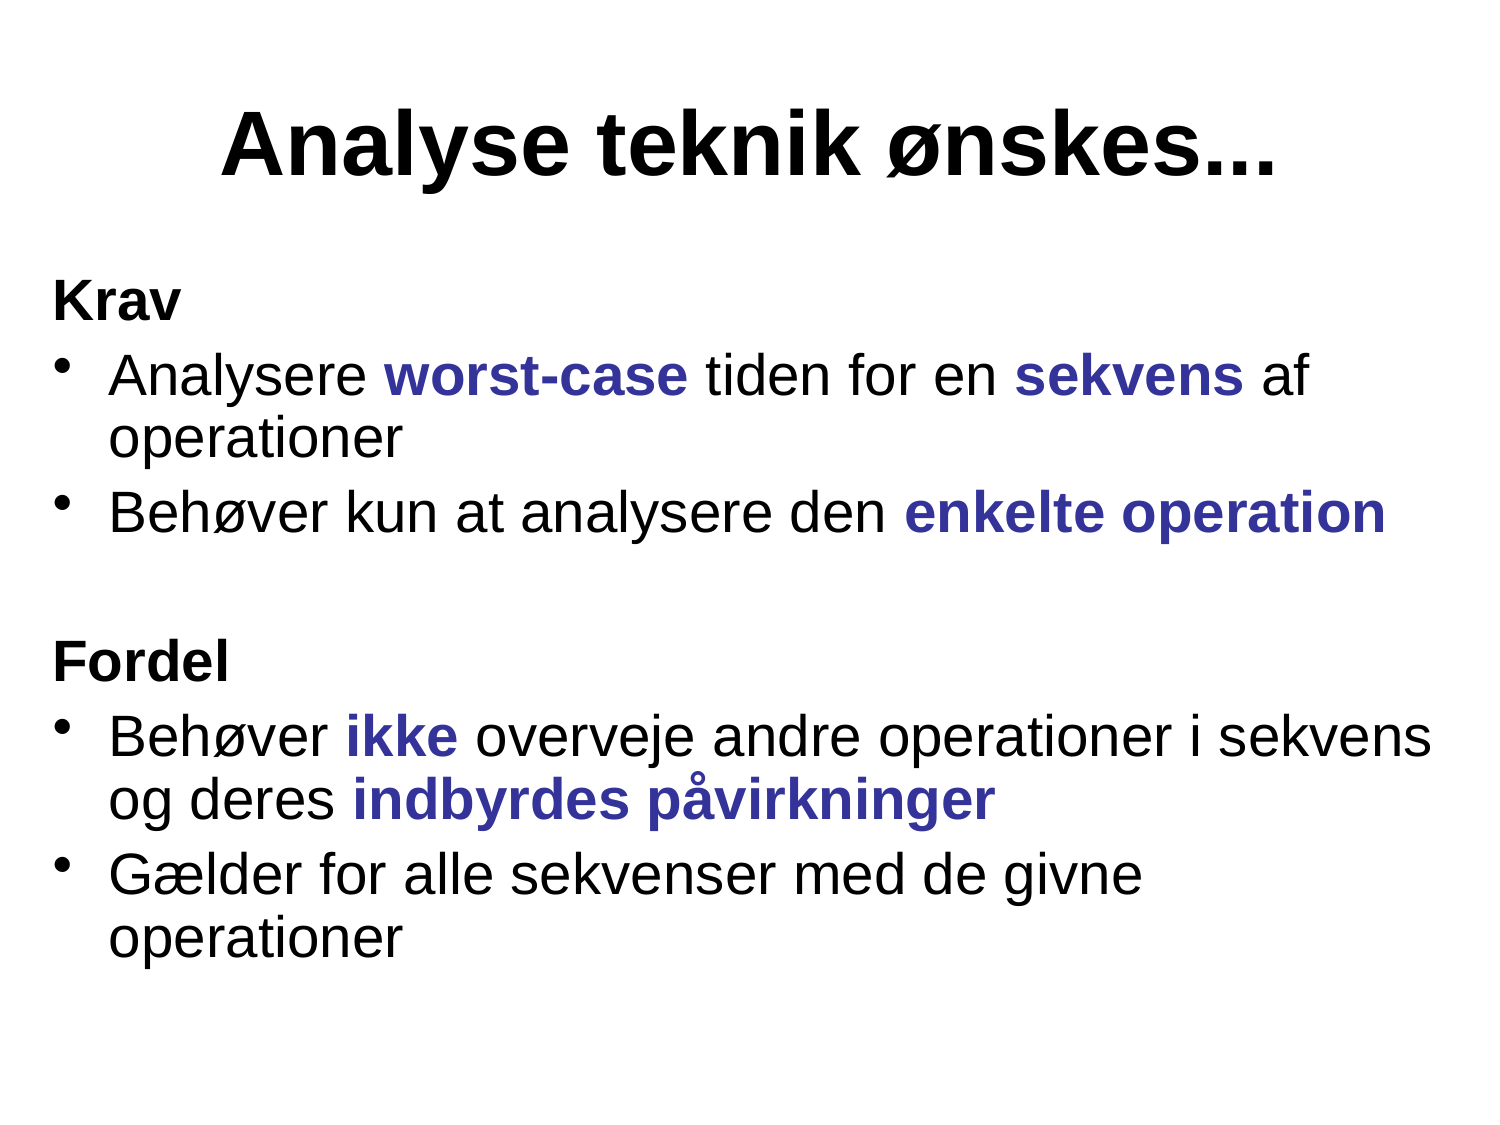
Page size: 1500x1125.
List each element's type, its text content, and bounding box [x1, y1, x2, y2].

list Krav Analysere worst-case tiden for en sekvens af operationer Behøver kun at analysere den enkelte operation Fordel Behøver ikke overveje andre operationer i sekvens og deres indbyrdes påvirkninger Gælder for alle sekvenser med de givne operationer [37, 262, 1450, 1005]
title Analyse teknik ønskes... [75, 45, 1425, 233]
